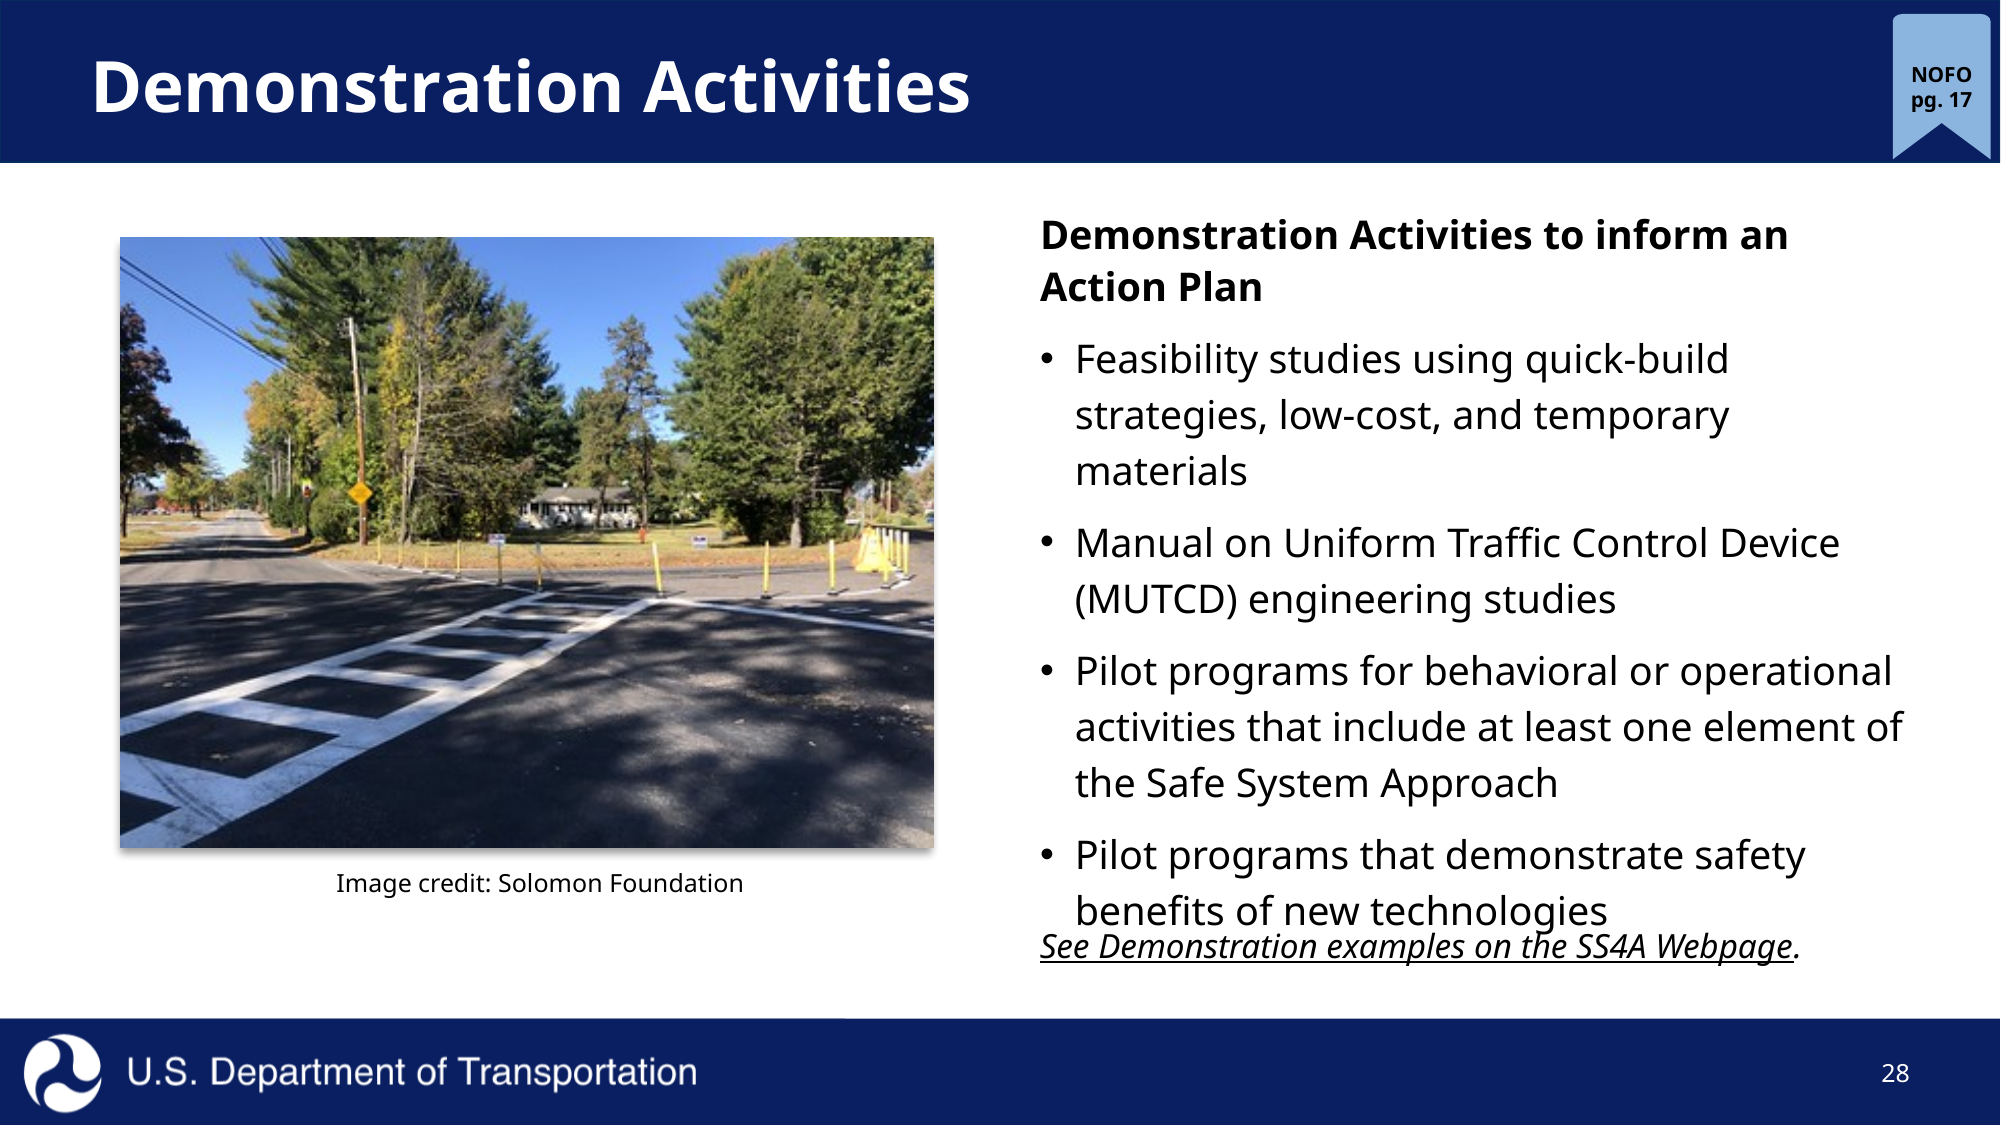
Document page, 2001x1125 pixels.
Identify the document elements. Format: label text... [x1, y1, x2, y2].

title Demonstration Activities [75, 0, 1925, 163]
text_box Image credit: Solomon Foundation [148, 860, 934, 905]
text_box See Demonstration examples on the SS4A Webpage. [1025, 917, 1941, 978]
picture [0, 1018, 844, 1125]
text_box NOFO pg. 17 [1892, 13, 1991, 160]
list Demonstration Activities to inform an Action Plan Feasibility studies using quick-build strategies, low-cost, and temporary materials Manual on Uniform Traffic Control Device (MUTCD) engineering studies Pilot programs for behavioral or operational activities that include at least one element of the Safe System Approach Pilot programs that demonstrate safety benefits of new technologies [1025, 199, 1925, 917]
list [120, 237, 934, 848]
